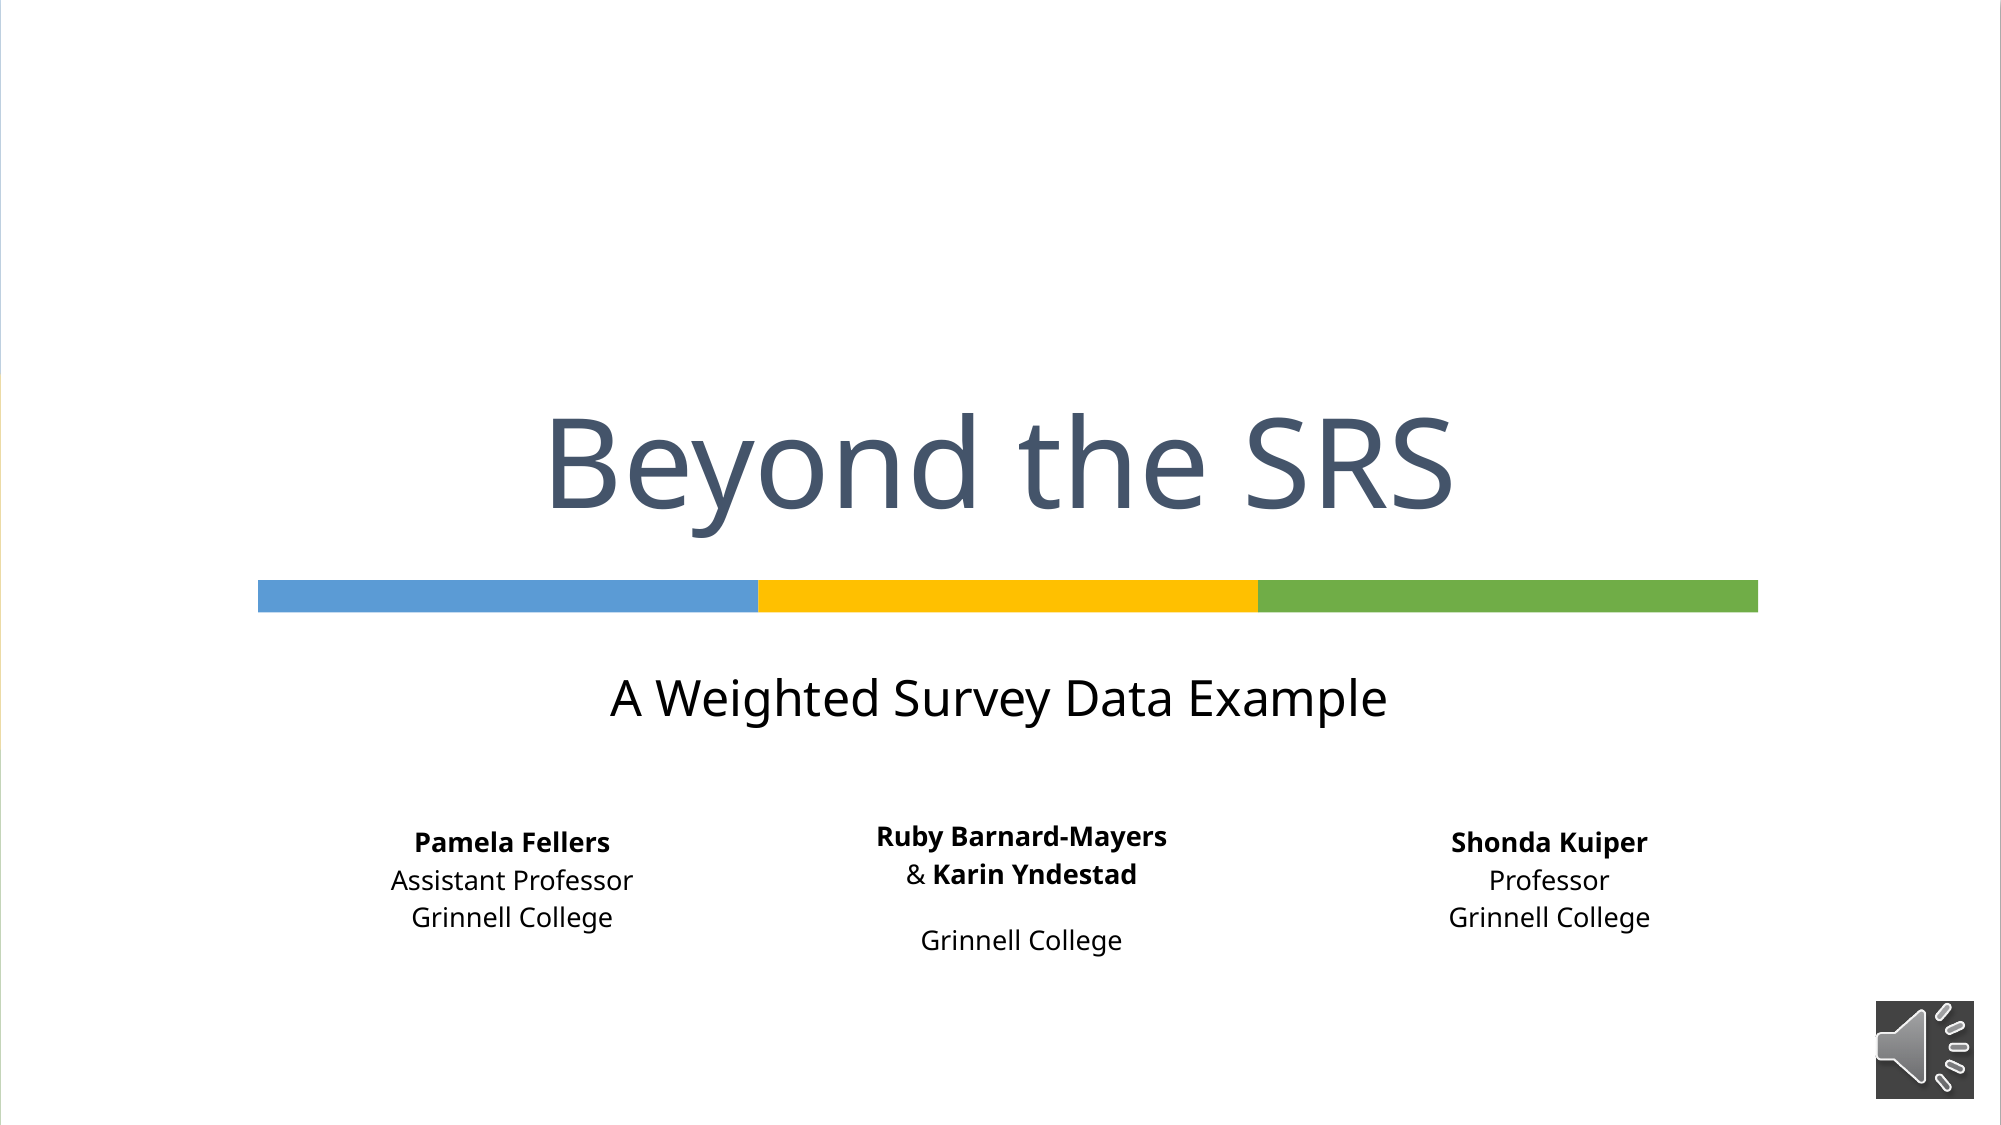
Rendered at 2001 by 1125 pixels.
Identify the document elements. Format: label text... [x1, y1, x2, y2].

picture [1874, 999, 1976, 1101]
text_box Shonda Kuiper Professor Grinnell College [1393, 822, 1706, 963]
text_box Ruby Barnard-Mayers & Karin Yndestad Grinnell College [817, 815, 1226, 957]
subtitle A Weighted Survey Data Example [249, 665, 1750, 752]
text_box Pamela Fellers Assistant Professor Grinnell College [369, 822, 655, 963]
title Beyond the SRS [249, 149, 1750, 542]
